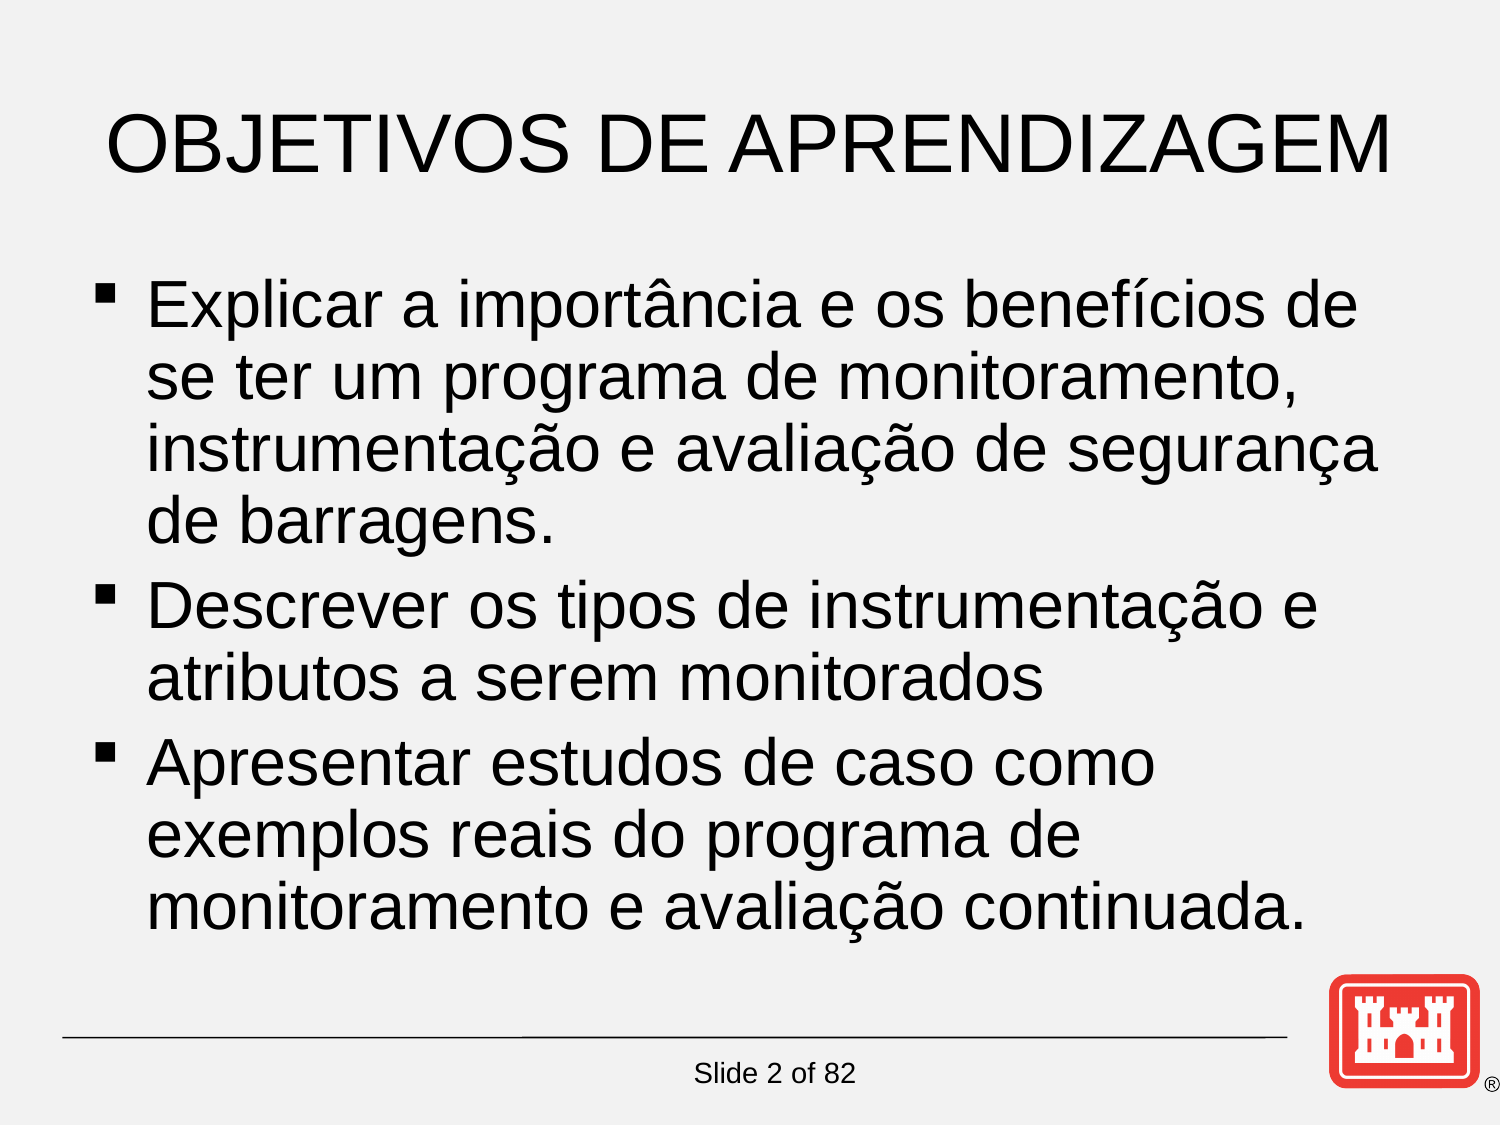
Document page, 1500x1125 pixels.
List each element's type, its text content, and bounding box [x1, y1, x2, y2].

list Explicar a importância e os benefícios de se ter um programa de monitoramento, instrumentação e avaliação de segurança de barragens. Descrever os tipos de instrumentação e atributos a serem monitorados Apresentar estudos de caso como exemplos reais do programa de monitoramento e avaliação continuada. [74, 262, 1426, 901]
title OBJETIVOS DE APRENDIZAGEM [74, 44, 1426, 233]
slide_number Slide 2 of 82 [599, 1046, 951, 1125]
picture [1329, 974, 1500, 1092]
